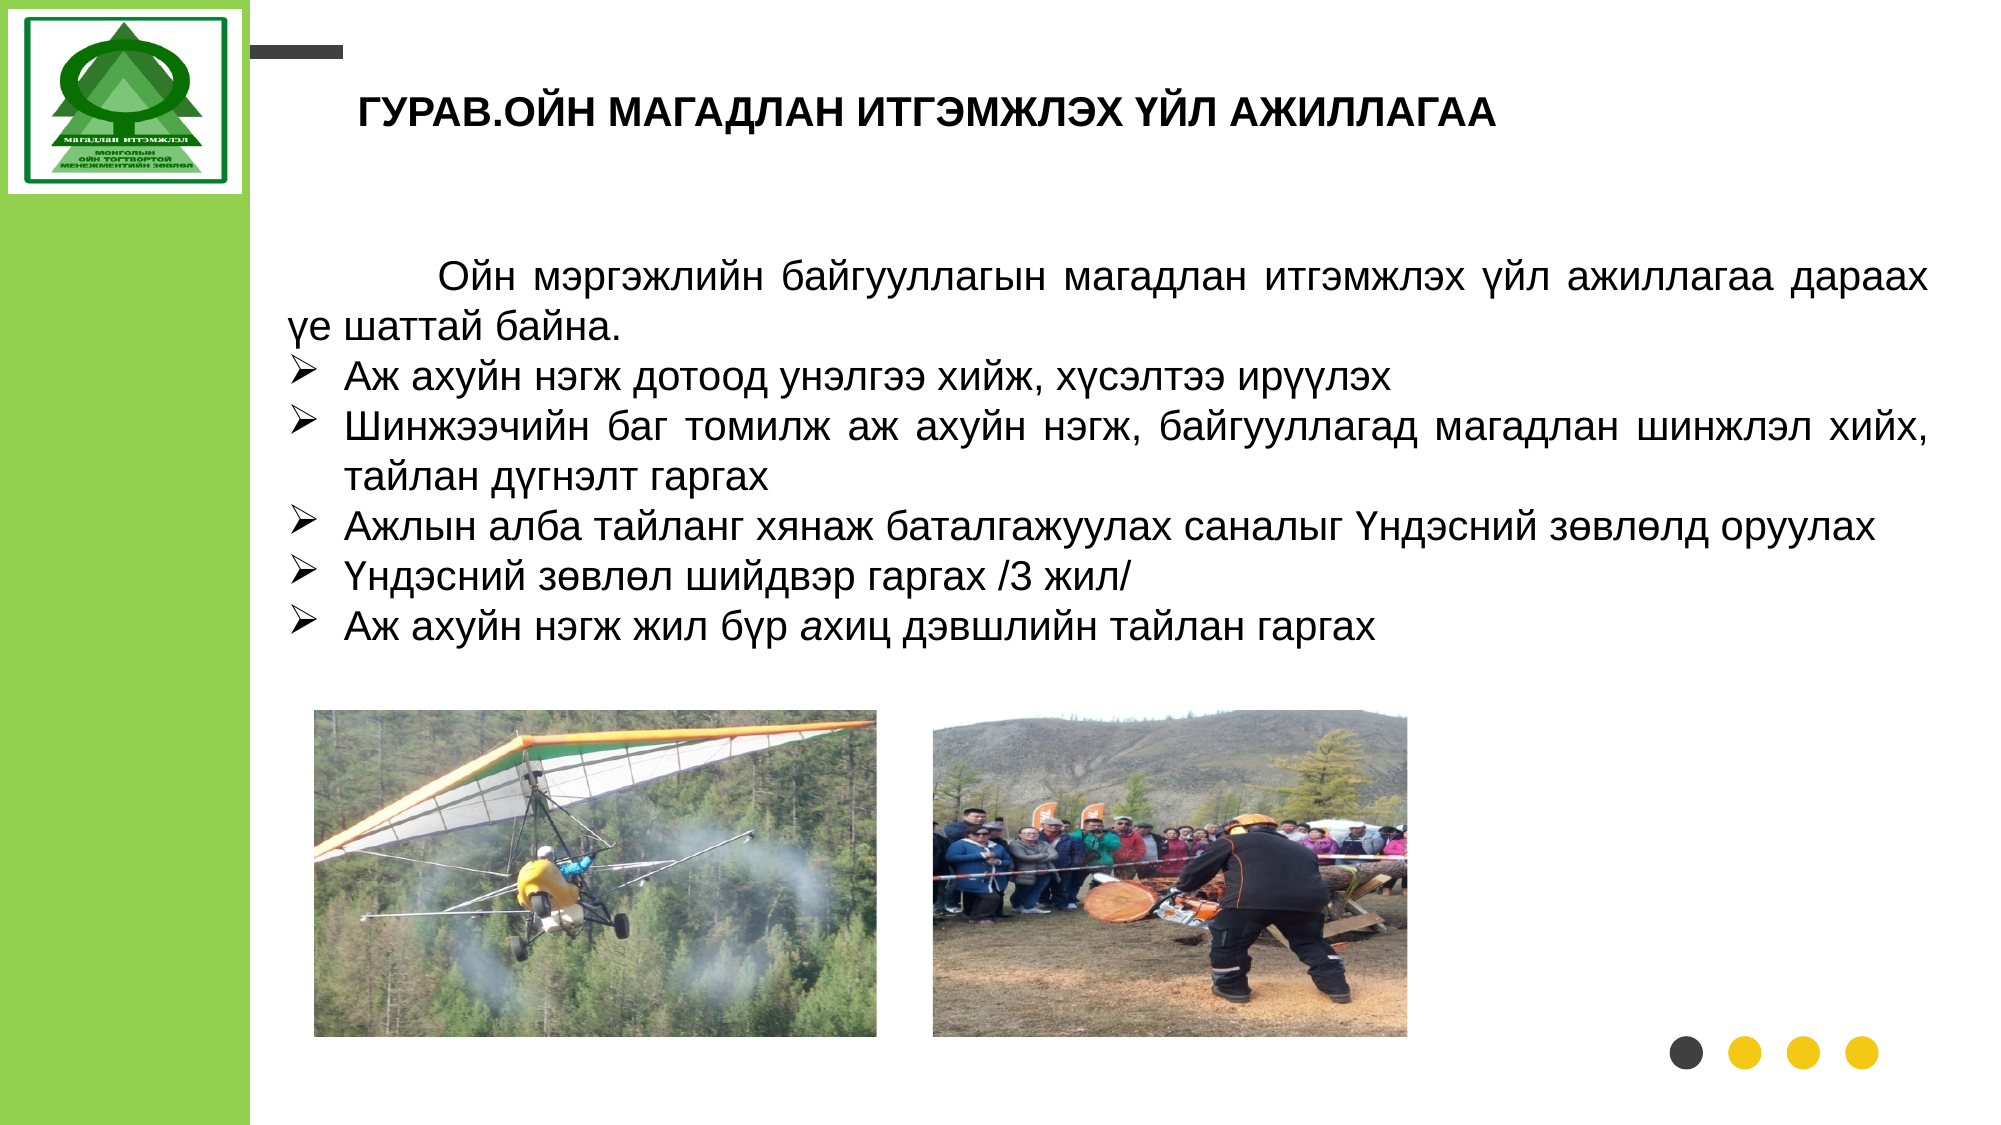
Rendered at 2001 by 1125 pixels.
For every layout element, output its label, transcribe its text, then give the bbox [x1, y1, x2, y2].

text_box Ойн мэргэжлийн байгууллагын магадлан итгэмжлэх үйл ажиллагаа дараах үе шаттай байна. Аж ахуйн нэгж дотоод унэлгээ хийж, хүсэлтээ ирүүлэх Шинжээчийн баг томилж аж ахуйн нэгж, байгууллагад магадлан шинжлэл хийх, тайлан дүгнэлт гаргах Ажлын алба тайланг хянаж баталгажуулах саналыг Үндэсний зөвлөлд оруулах Үндэсний зөвлөл шийдвэр гаргах /3 жил/ Аж ахуйн нэгж жил бүр ахиц дэвшлийн тайлан гаргах [272, 241, 1944, 1009]
picture [8, 9, 242, 194]
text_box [1669, 1036, 1879, 1070]
picture [932, 710, 1408, 1037]
text_box ГУРАВ.ОЙН МАГАДЛАН ИТГЭМЖЛЭХ ҮЙЛ АЖИЛЛАГАА [342, 77, 2000, 193]
picture [314, 710, 877, 1037]
text_box [0, 0, 251, 1125]
